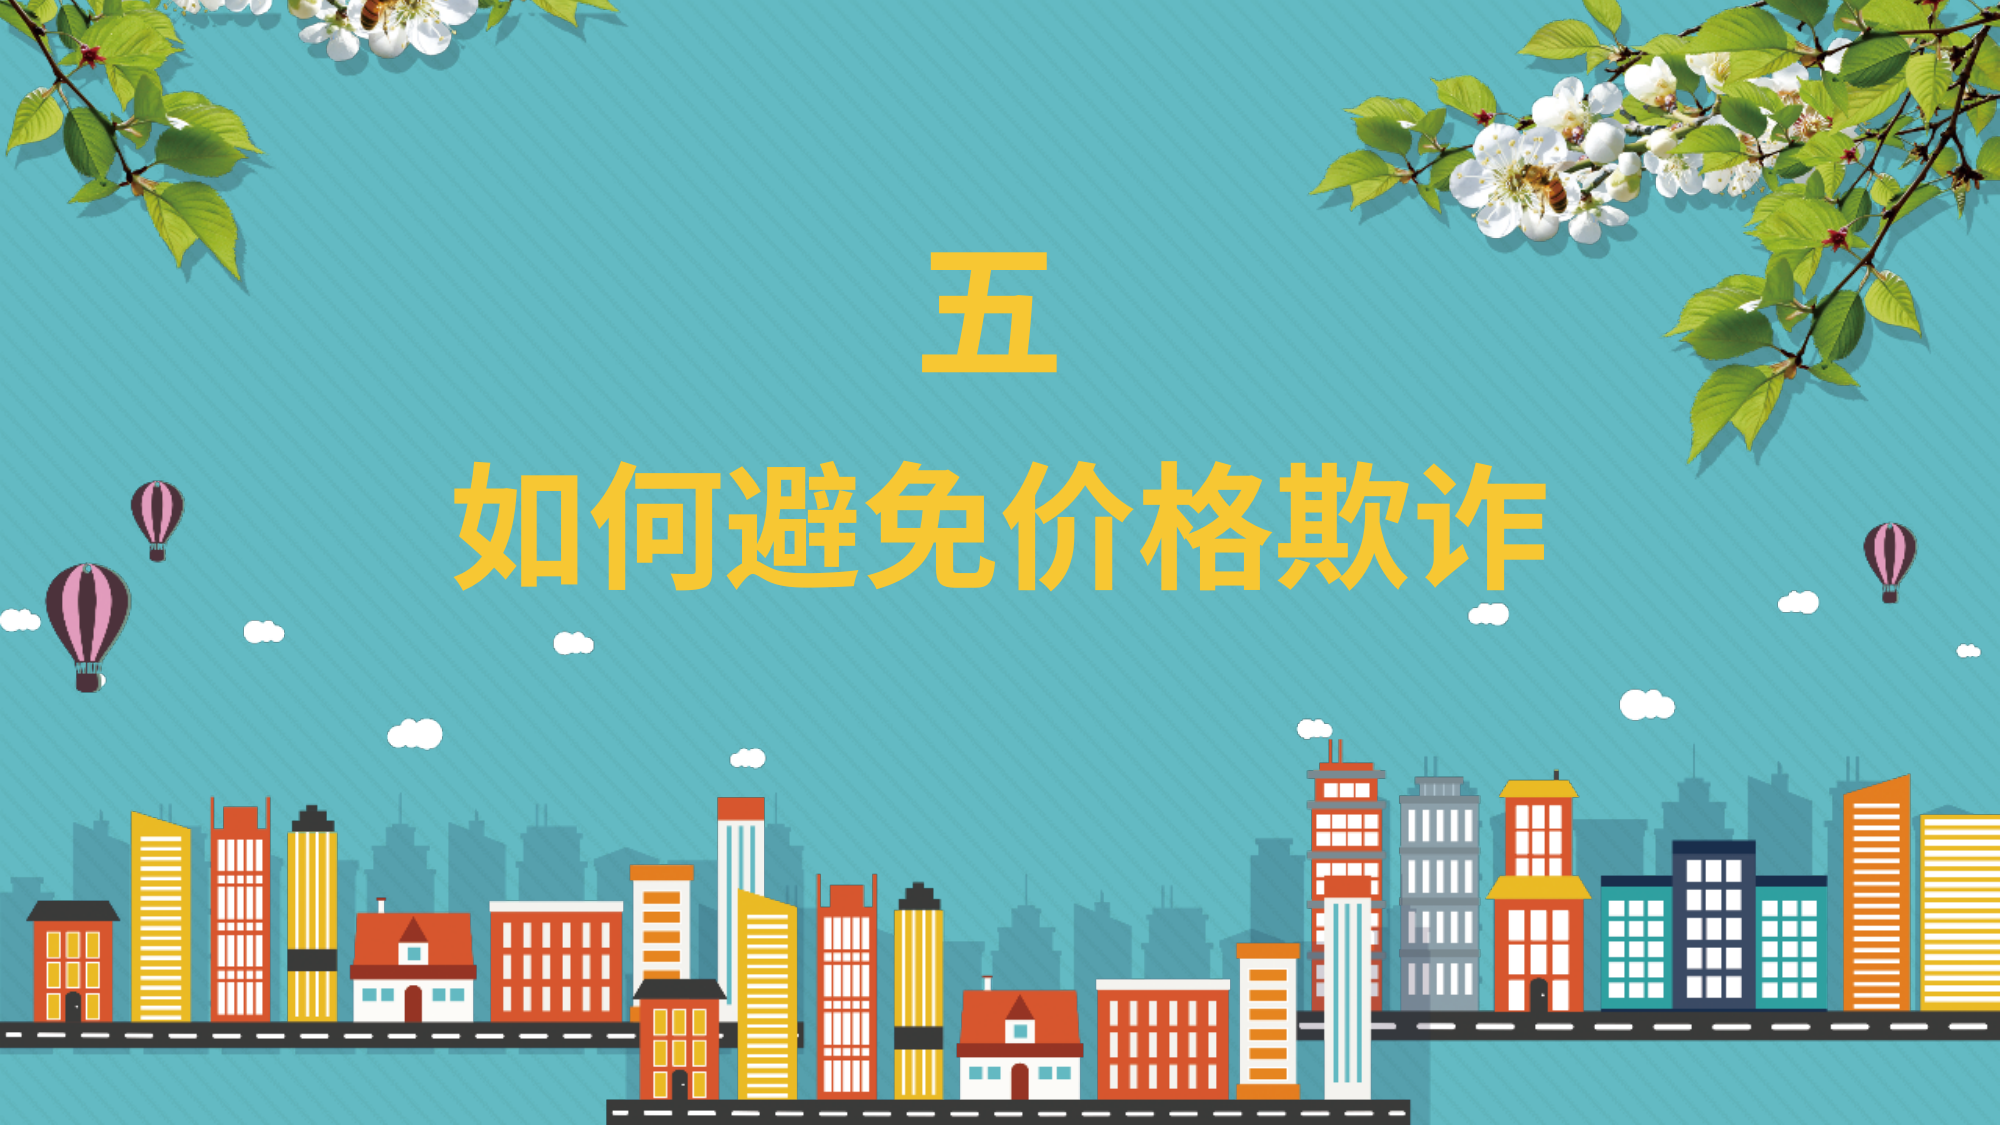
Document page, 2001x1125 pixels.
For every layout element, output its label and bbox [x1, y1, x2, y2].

text_box [428, 209, 1572, 616]
picture [0, 0, 2000, 1125]
